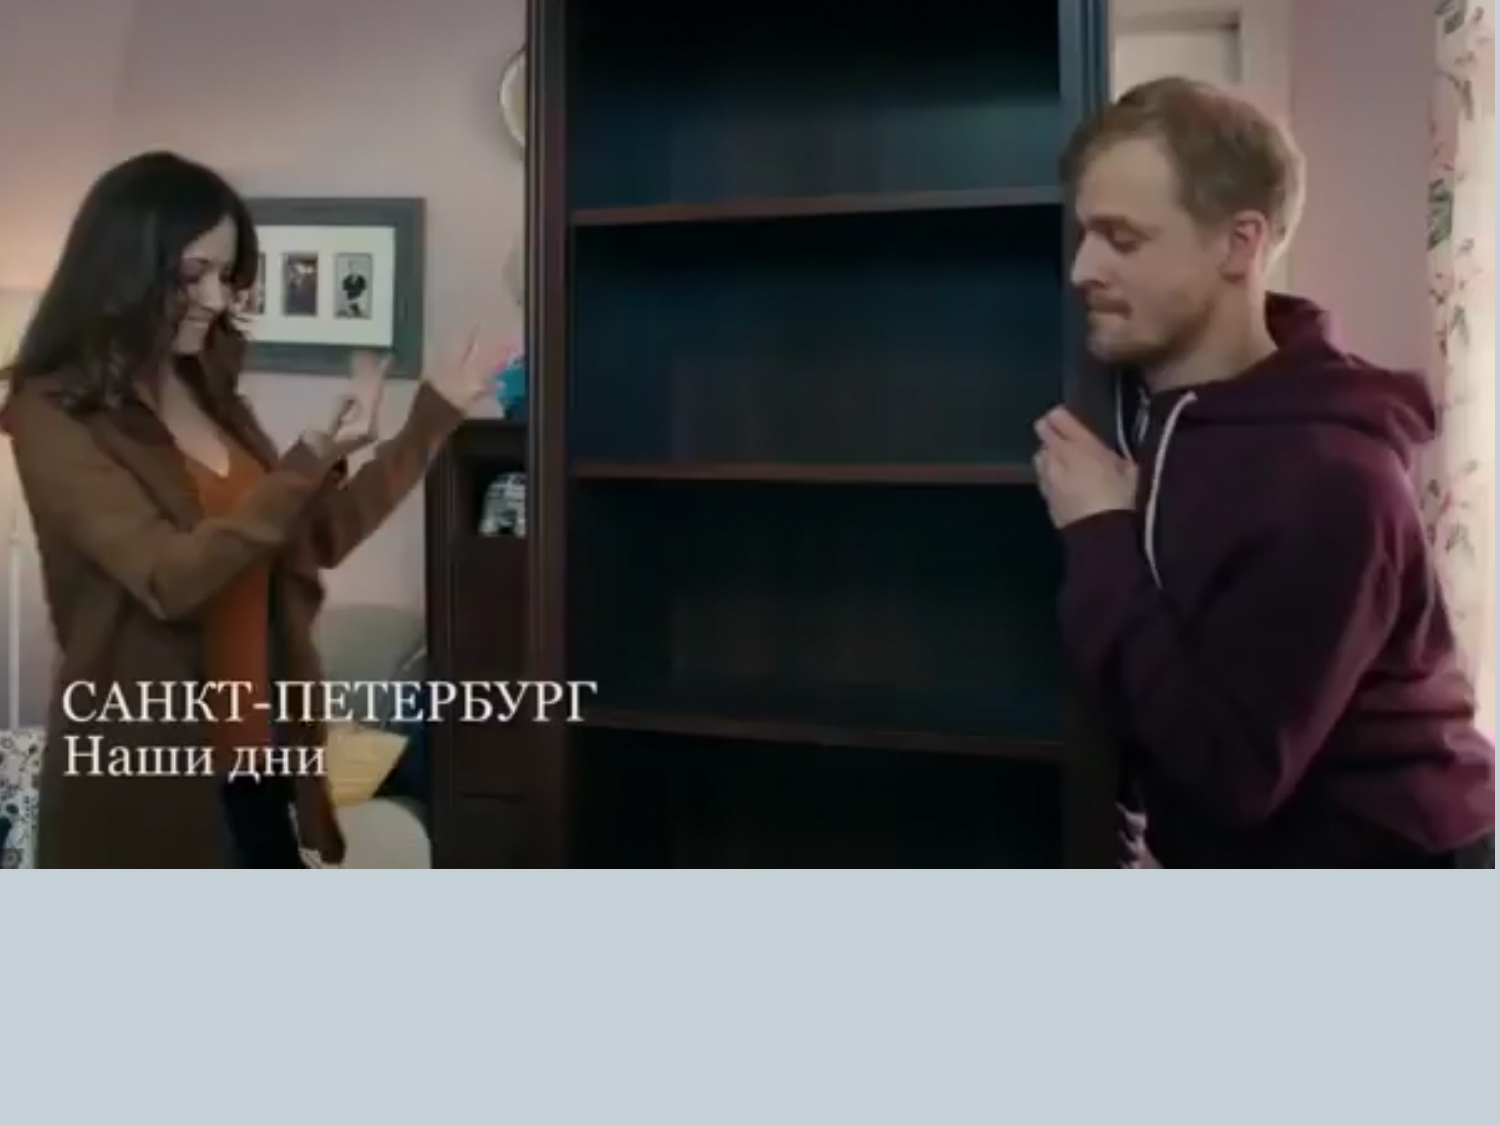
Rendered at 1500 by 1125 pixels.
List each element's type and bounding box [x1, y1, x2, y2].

text_box [0, 0, 1496, 870]
